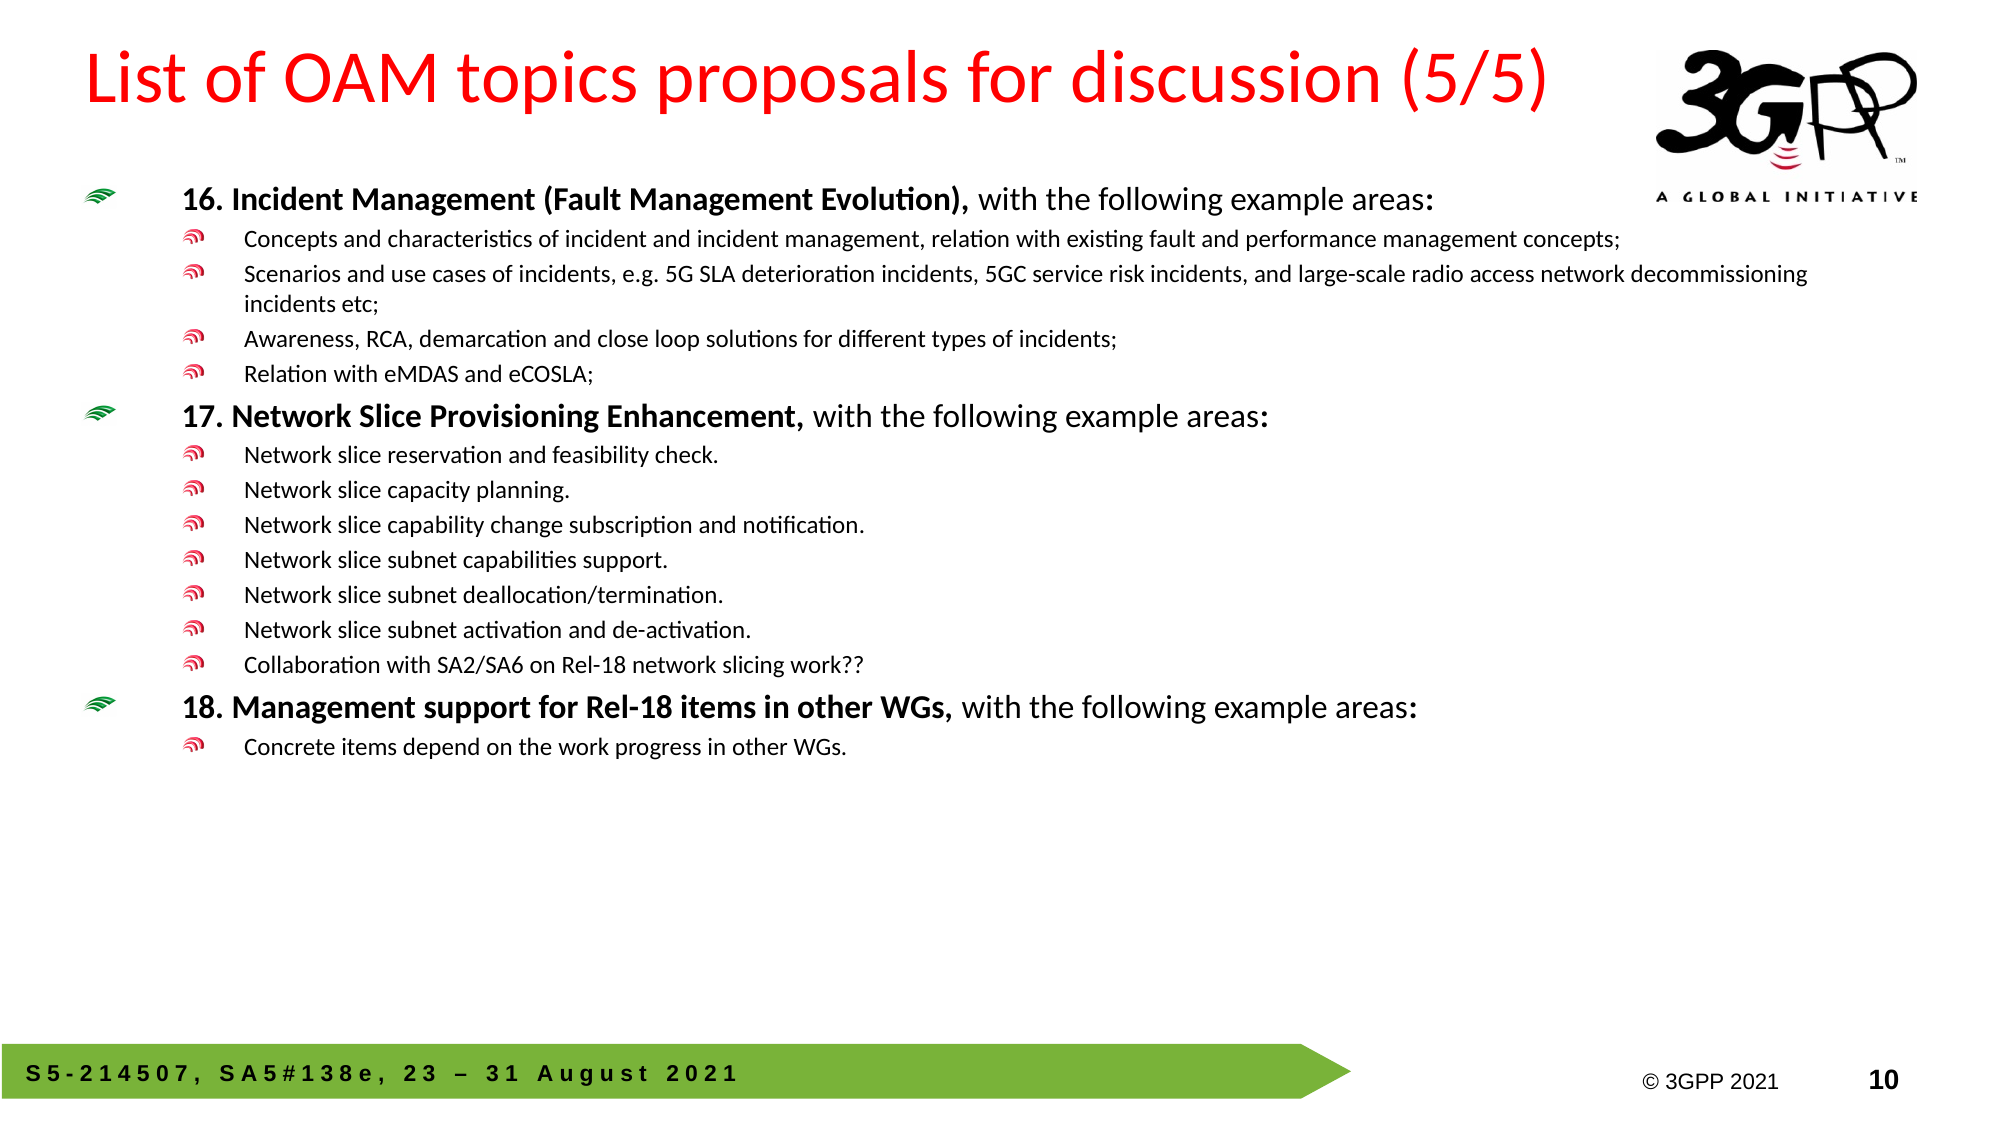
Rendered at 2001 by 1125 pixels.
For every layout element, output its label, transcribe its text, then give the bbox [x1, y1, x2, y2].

picture [81, 402, 117, 426]
picture [181, 619, 200, 638]
picture [1656, 50, 1917, 202]
text_box 16. Incident Management (Fault Management Evolution), with the following example areas: Concepts and characteristics of incident and incident management, relation with existing fault and performance management concepts; Scenarios and use cases of incidents, e.g. 5G SLA deterioration incidents, 5GC service risk incidents, and large-scale radio access network decommissioning incidents etc; Awareness, RCA, demarcation and close loop solutions for different types of incidents; Relation with eMDAS and eCOSLA; 17. Network Slice Provisioning Enhancement, with the following example areas: Network slice reservation and feasibility check. Network slice capacity planning. Network slice capability change subscription and notification. Network slice subnet capabilities support. Network slice subnet deallocation/termination. Network slice subnet activation and de-activation. Collaboration with SA2/SA6 on Rel-18 network slicing work?? 18. Management support for Rel-18 items in other WGs, with the following example areas: Concrete items depend on the work progress in other WGs. [66, 169, 1902, 991]
picture [181, 444, 200, 463]
picture [81, 693, 117, 717]
picture [181, 228, 200, 246]
picture [181, 736, 200, 754]
picture [181, 328, 200, 346]
picture [181, 263, 200, 281]
picture [181, 549, 200, 568]
picture [181, 584, 200, 603]
picture [181, 363, 200, 381]
picture [181, 514, 200, 533]
picture [81, 185, 117, 209]
picture [181, 654, 200, 673]
title List of OAM topics proposals for discussion (5/5) [31, 0, 1606, 144]
picture [181, 479, 200, 498]
